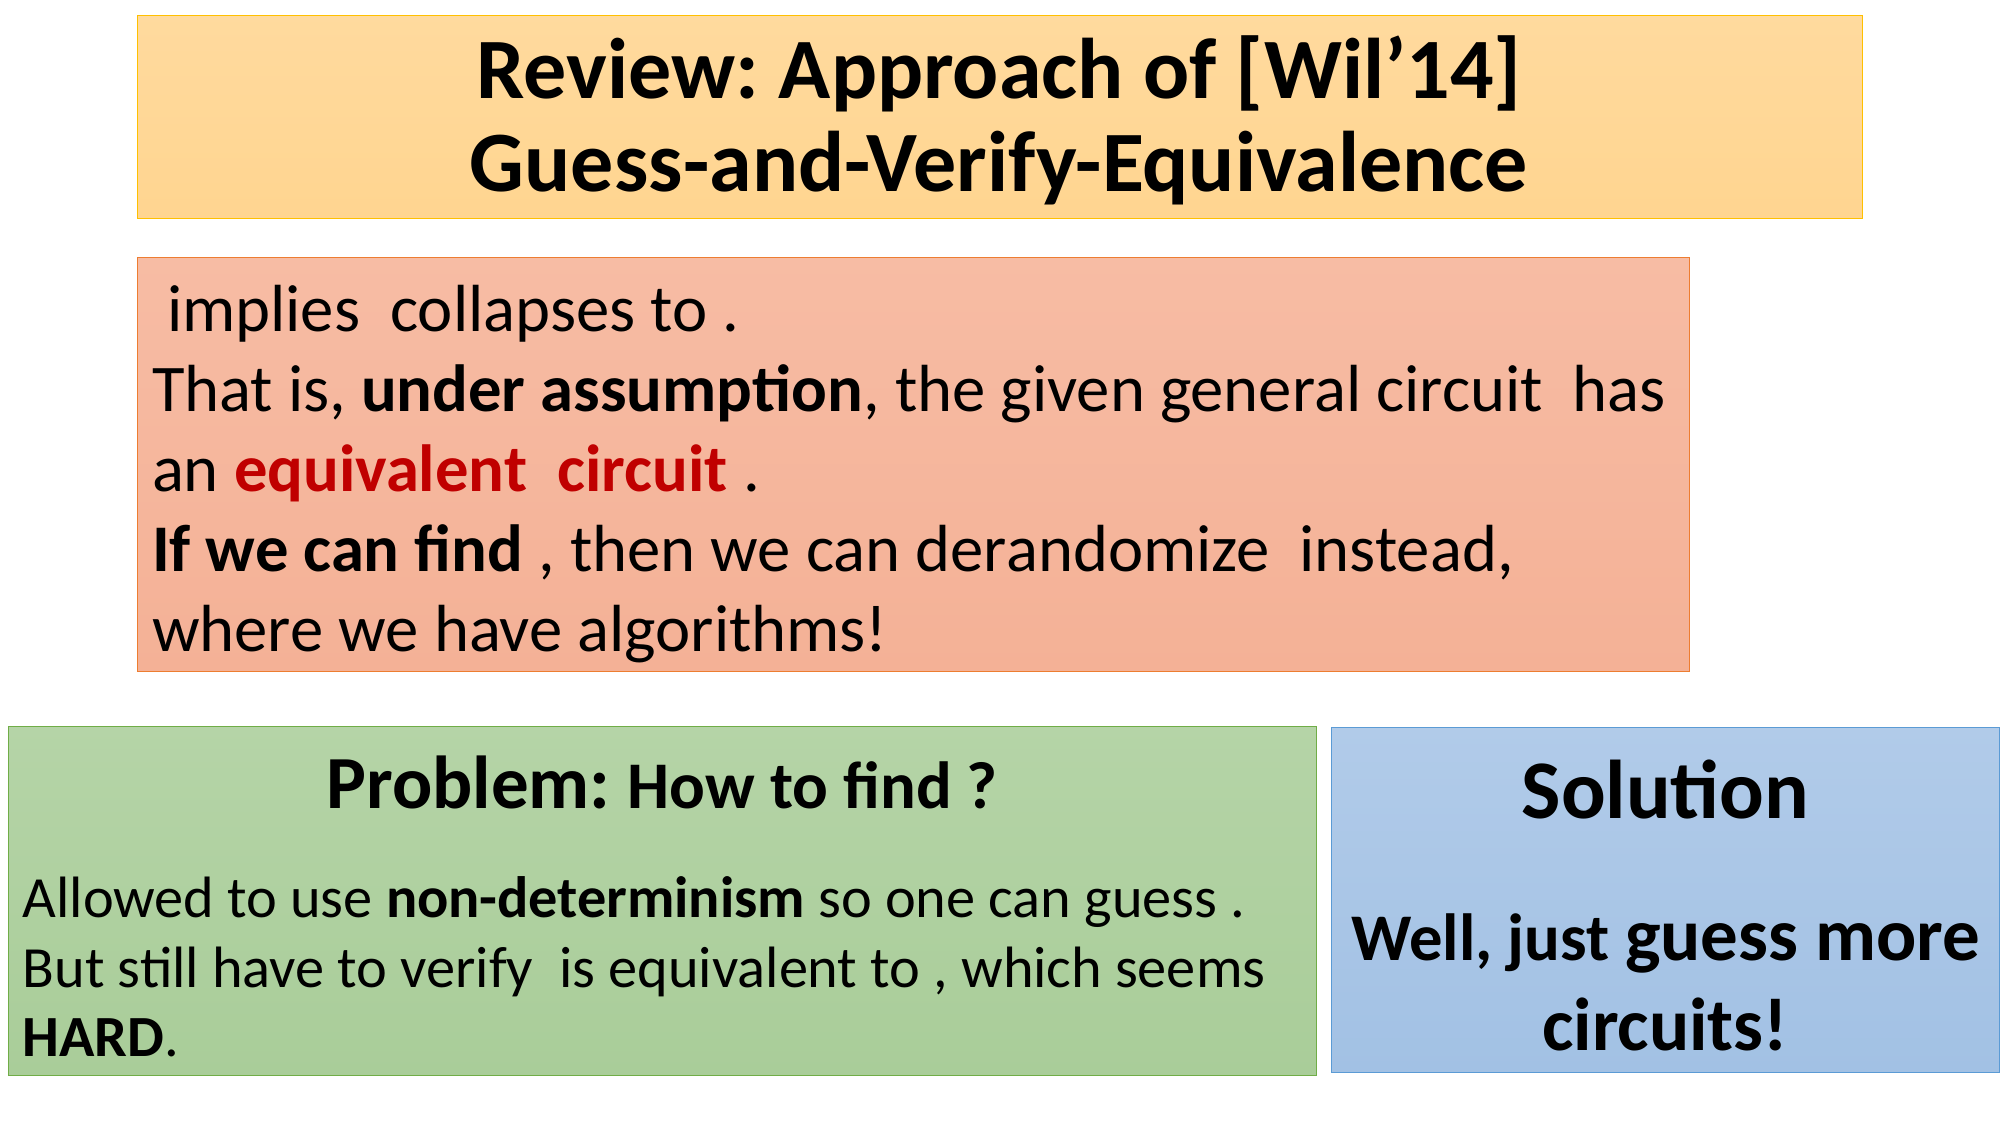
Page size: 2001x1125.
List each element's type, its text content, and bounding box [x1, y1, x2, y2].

title Review: Approach of [Wil’14] Guess-and-Verify-Equivalence [137, 15, 1863, 219]
text_box Solution Well, just guess more circuits! [1331, 727, 2000, 1073]
